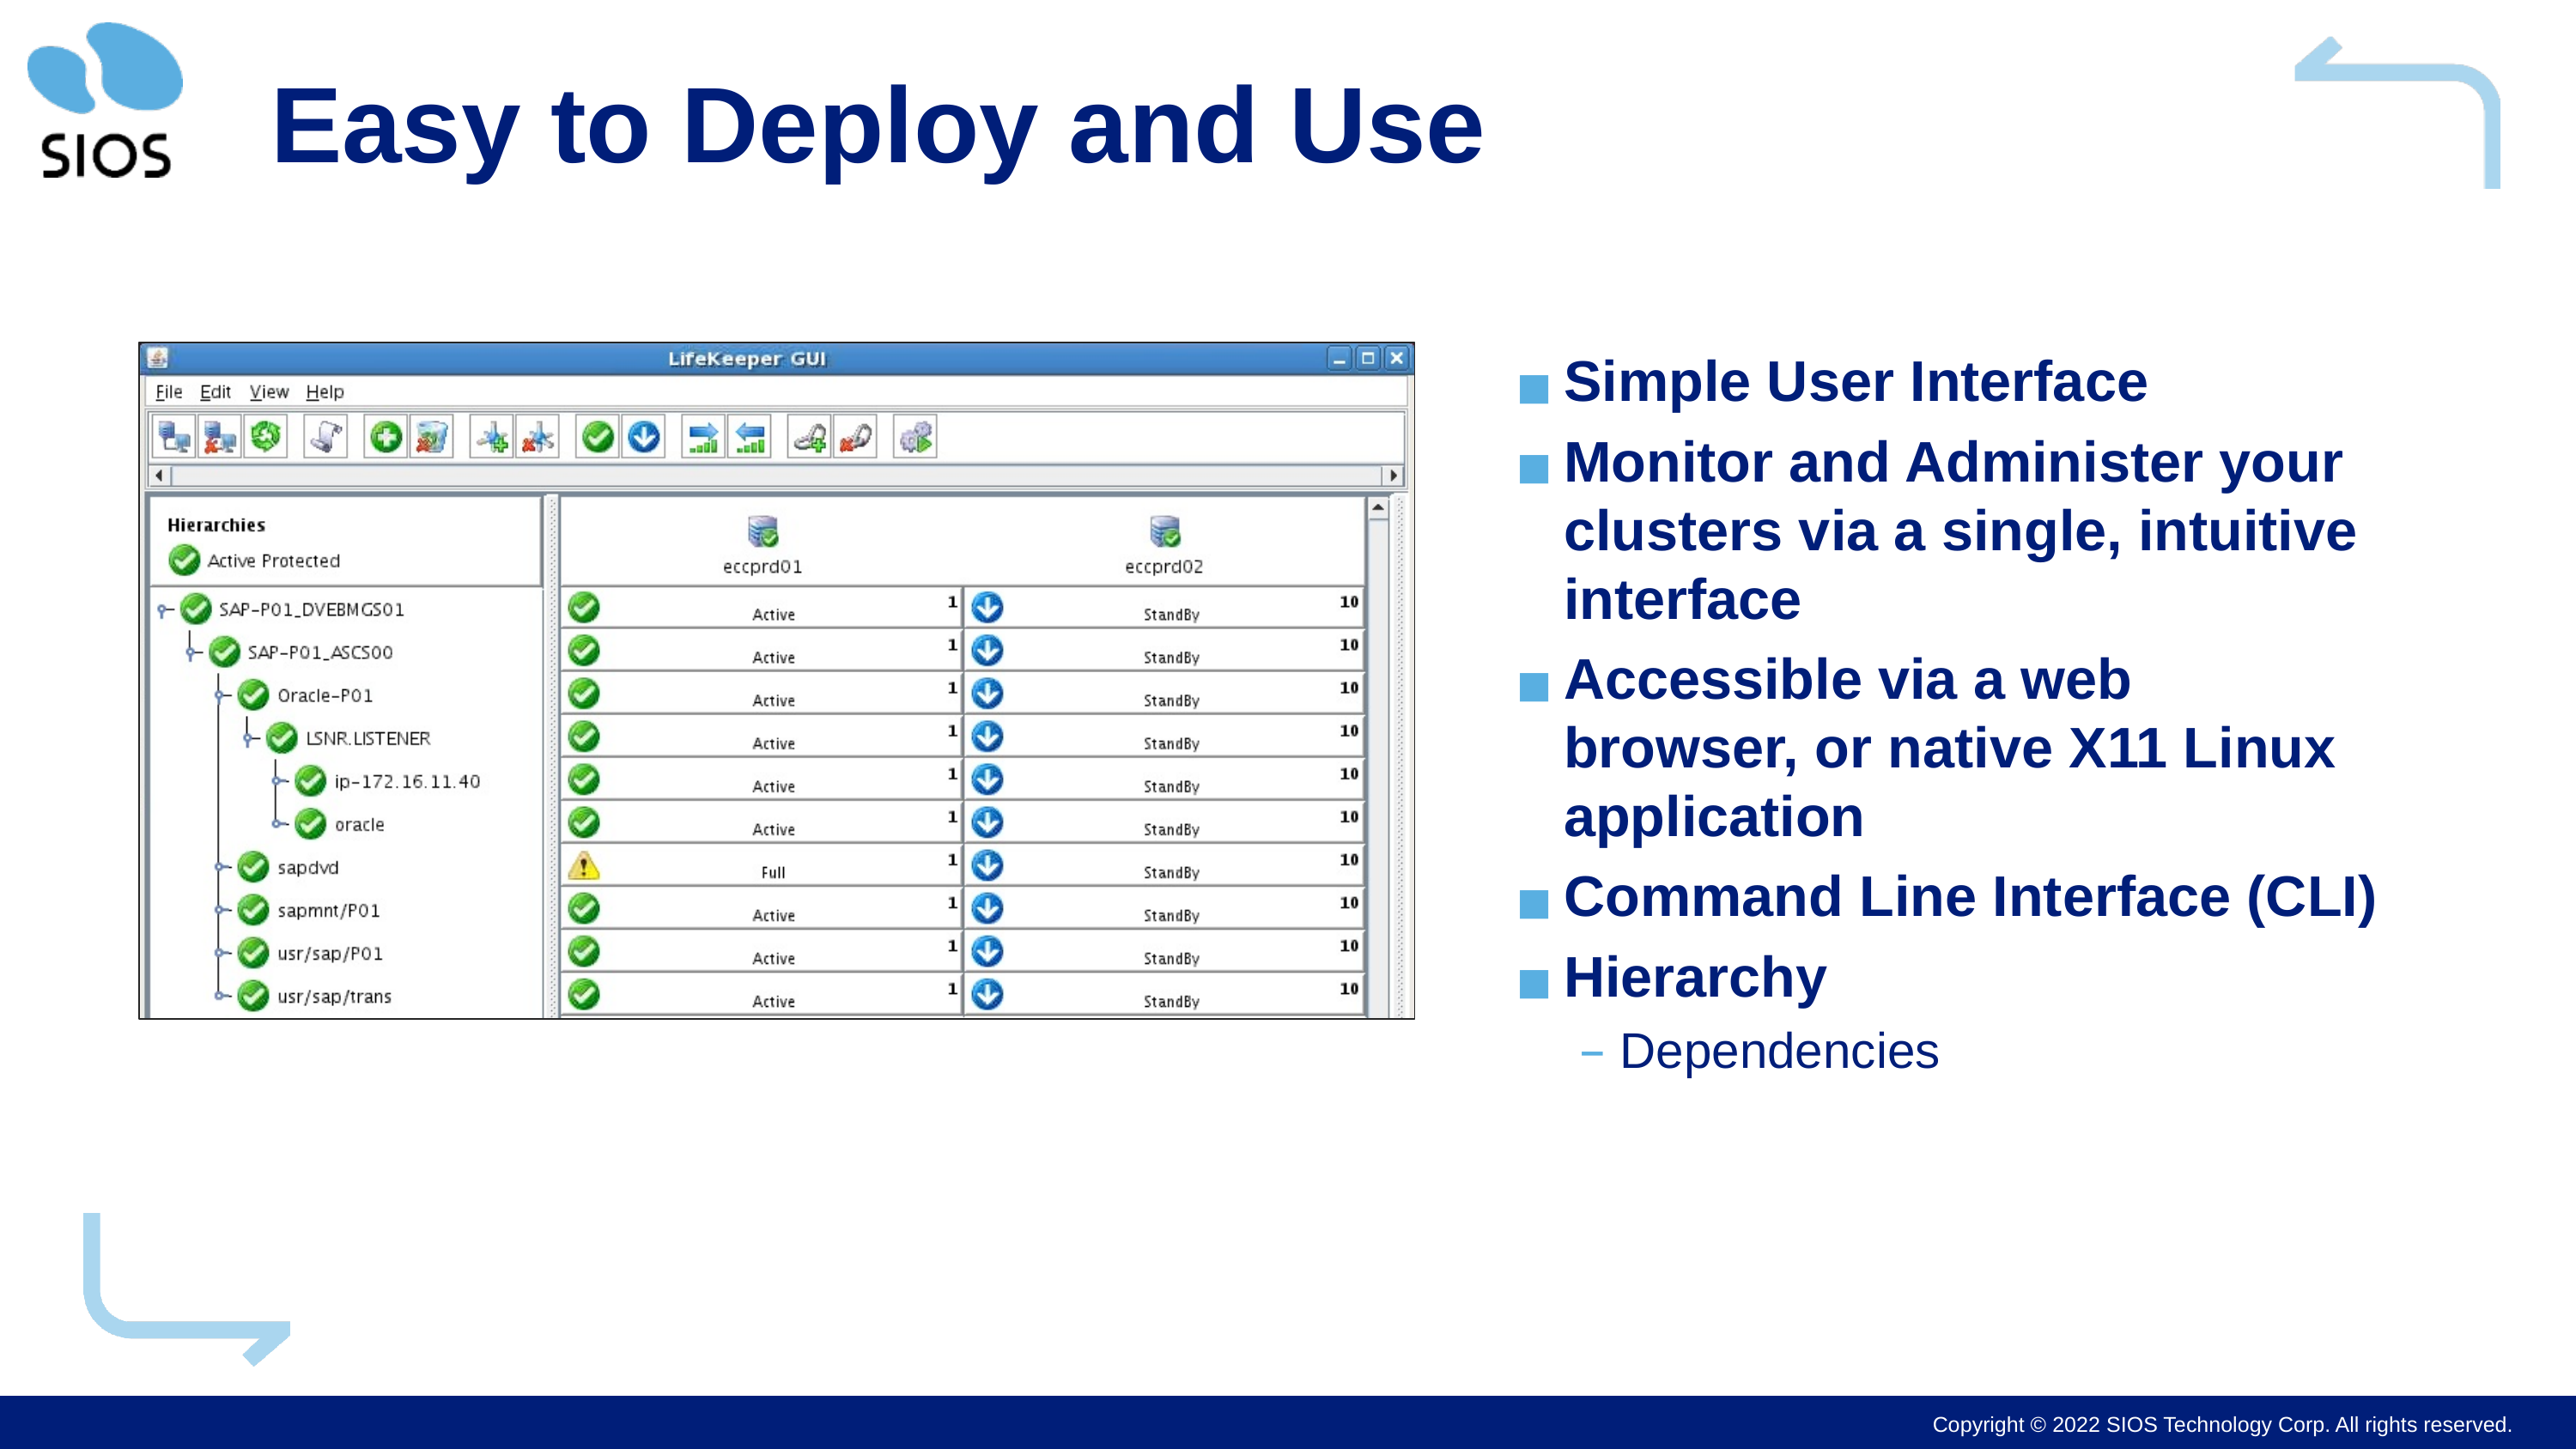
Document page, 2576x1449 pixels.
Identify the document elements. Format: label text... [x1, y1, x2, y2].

picture [27, 22, 183, 178]
title Easy to Deploy and Use [258, 39, 2222, 201]
list Simple User Interface Monitor and Administer your clusters via a single, intuitive interface Accessible via a web browser, or native X11 Linux application Command Line Interface (CLI) Hierarchy Dependencies [1502, 337, 2394, 976]
picture [139, 343, 1414, 1019]
